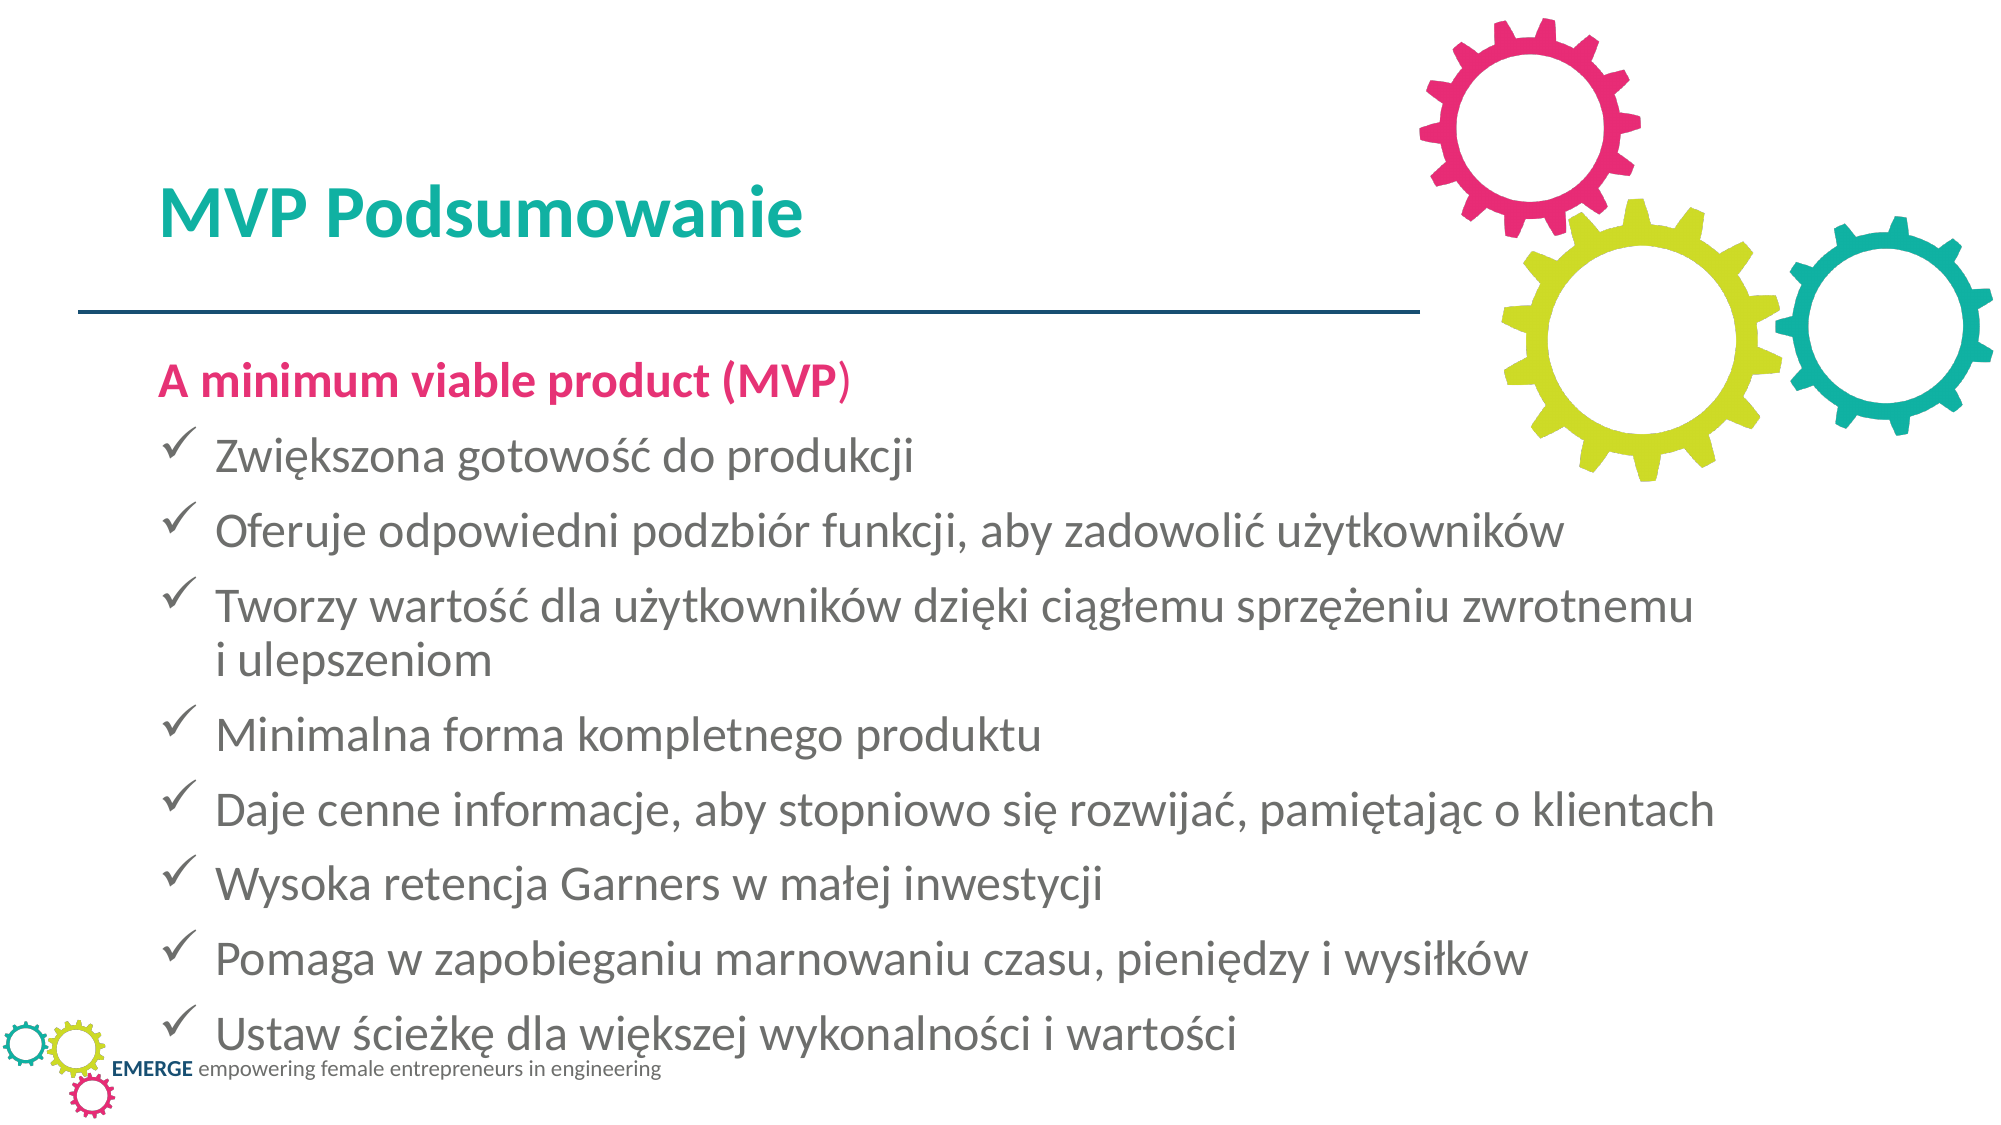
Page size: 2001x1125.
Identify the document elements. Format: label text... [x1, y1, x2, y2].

picture [0, 992, 134, 1125]
list MVP Podsumowanie [143, 165, 1359, 280]
list A minimum viable product (MVP) Zwiększona gotowość do produkcji Oferuje odpowiedni podzbiór funkcji, aby zadowolić użytkowników Tworzy wartość dla użytkowników dzięki ciągłemu sprzężeniu zwrotnemu i ulepszeniom Minimalna forma kompletnego produktu Daje cenne informacje, aby stopniowo się rozwijać, pamiętając o klientach Wysoka retencja Garners w małej inwestycji Pomaga w zapobieganiu marnowaniu czasu, pieniędzy i wysiłków Ustaw ścieżkę dla większej wykonalności i wartości [143, 347, 1733, 1000]
picture [1324, 0, 2001, 574]
